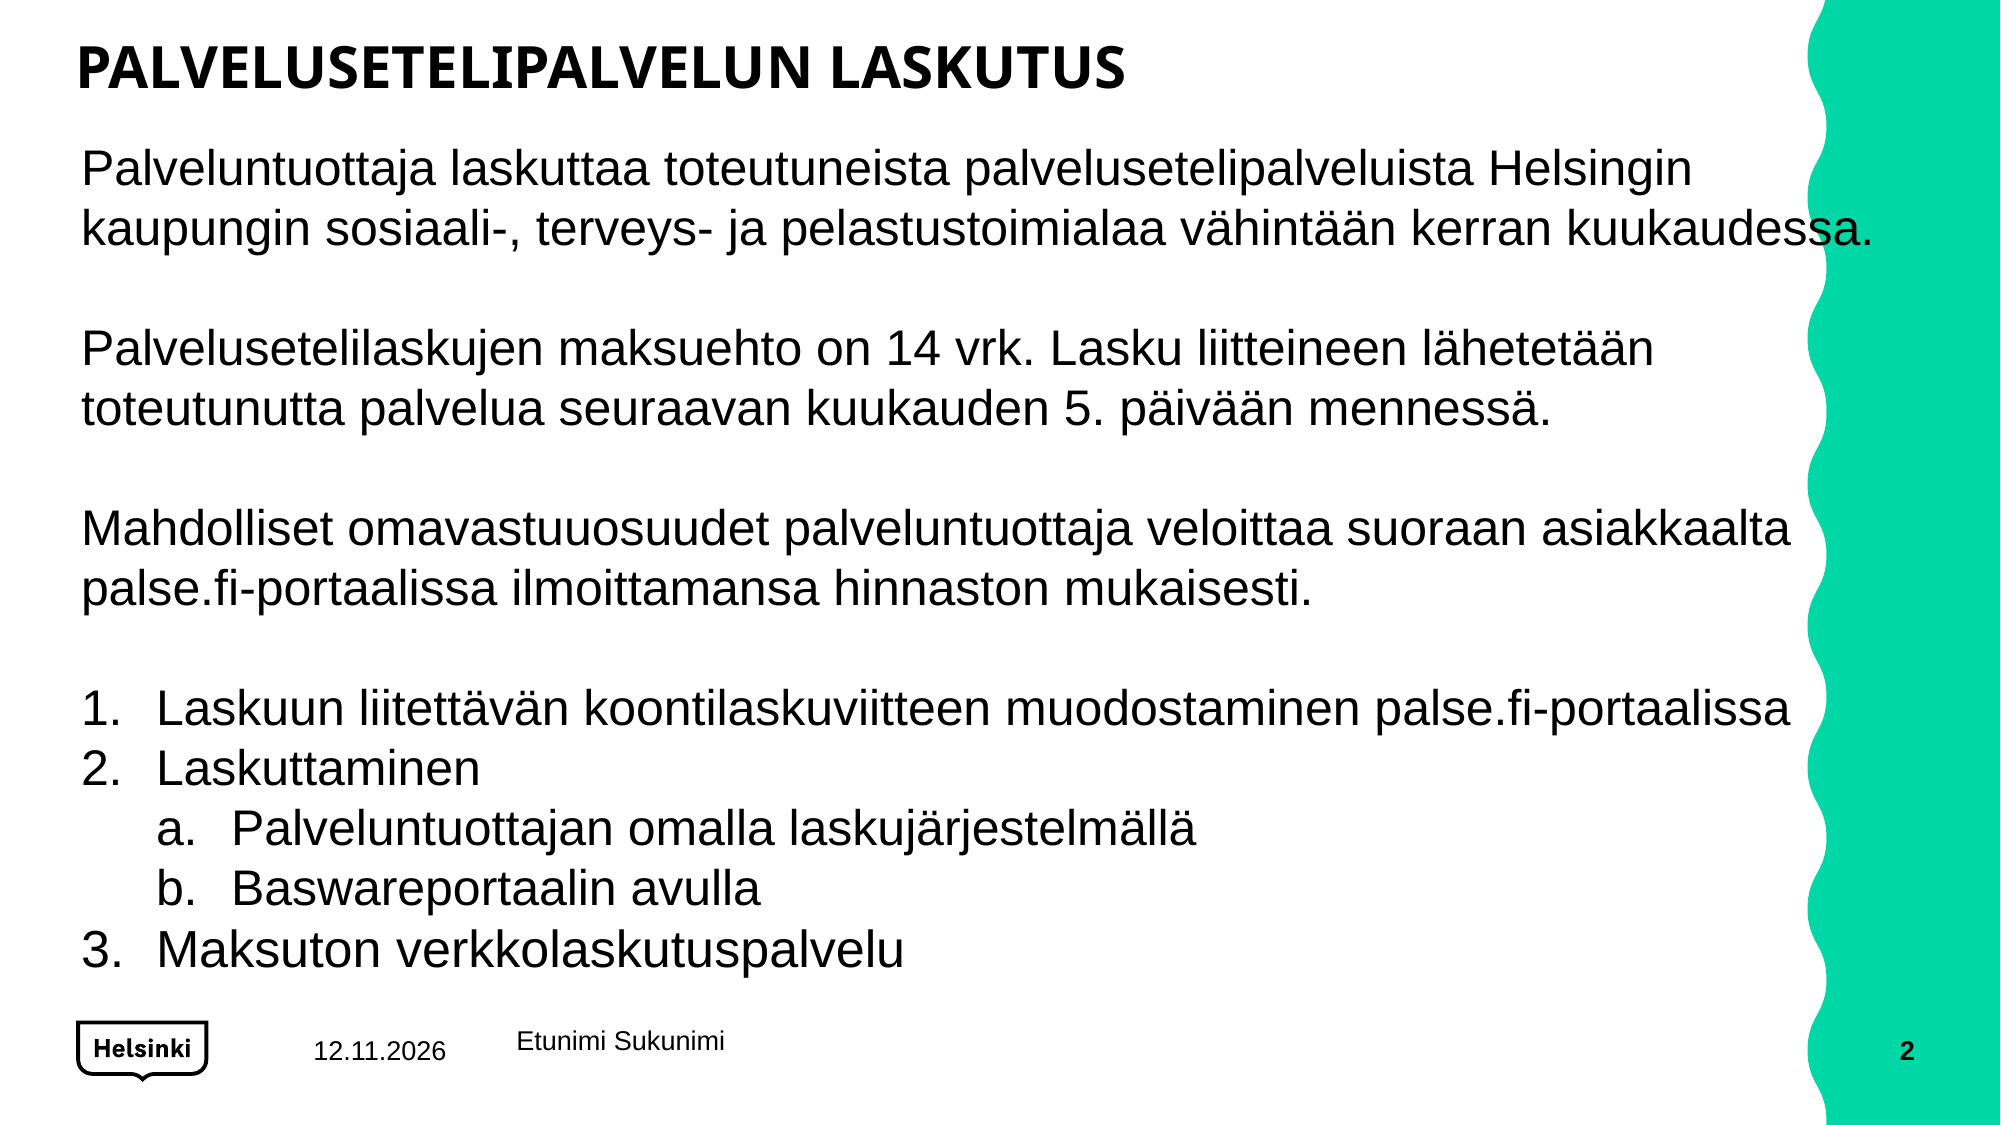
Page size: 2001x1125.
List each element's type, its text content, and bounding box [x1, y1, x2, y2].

footer Etunimi Sukunimi [516, 1018, 1192, 1062]
title PALVELUSETELIPALVELUN LASKUTUS [75, 38, 1918, 168]
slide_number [272, 1028, 487, 1071]
list Palveluntuottaja laskuttaa toteutuneista palvelusetelipalveluista Helsingin kaupungin sosiaali-, terveys- ja pelastustoimialaa vähintään kerran kuukaudessa. Palvelusetelilaskujen maksuehto on 14 vrk. Lasku liitteineen lähetetään toteutunutta palvelua seuraavan kuukauden 5. päivään mennessä. Mahdolliset omavastuuosuudet palveluntuottaja veloittaa suoraan asiakkaalta palse.fi-portaalissa ilmoittamansa hinnaston mukaisesti. Laskuun liitettävän koontilaskuviitteen muodostaminen palse.fi-portaalissa Laskuttaminen Palveluntuottajan omalla laskujärjestelmällä Baswareportaalin avulla Maksuton verkkolaskutuspalvelu [81, 135, 1925, 992]
slide_number 2 [1712, 1028, 1916, 1071]
